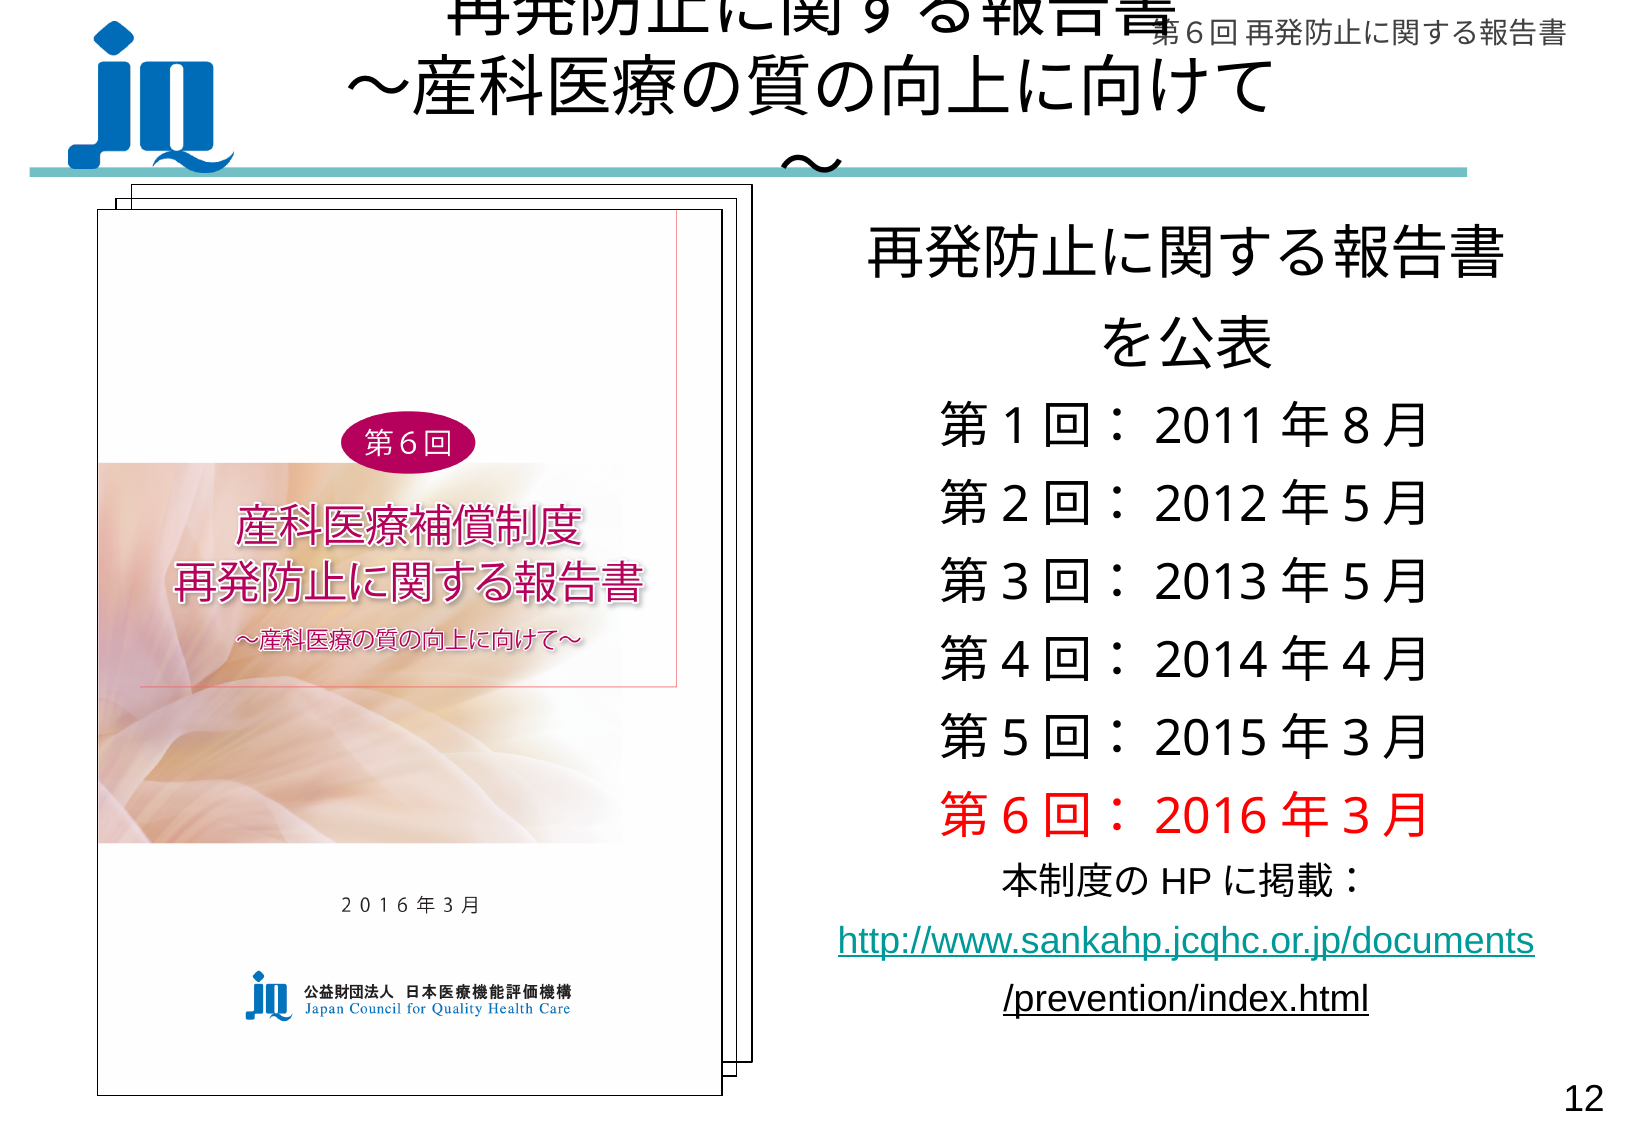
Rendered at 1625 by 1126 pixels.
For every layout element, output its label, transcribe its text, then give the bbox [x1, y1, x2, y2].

picture [98, 210, 722, 1095]
slide_number 11 [1241, 1066, 1621, 1126]
text_box 再発防止に関する報告書 を公表 第1回：2011年8月 第2回：2012年5月 第3回：2013年5月 第4回：2014年4月 第5回：2015年3月 第6回：2016年3月 本制度のHPに掲載： http://www.sankahp.jcqhc.or.jp/documents /prevention/index.html [788, 186, 1584, 1086]
text_box [115, 198, 737, 1076]
title 再発防止に関する報告書 ～産科医療の質の向上に向けて～ [296, 0, 1328, 172]
text_box [131, 184, 752, 1063]
picture [68, 21, 234, 173]
